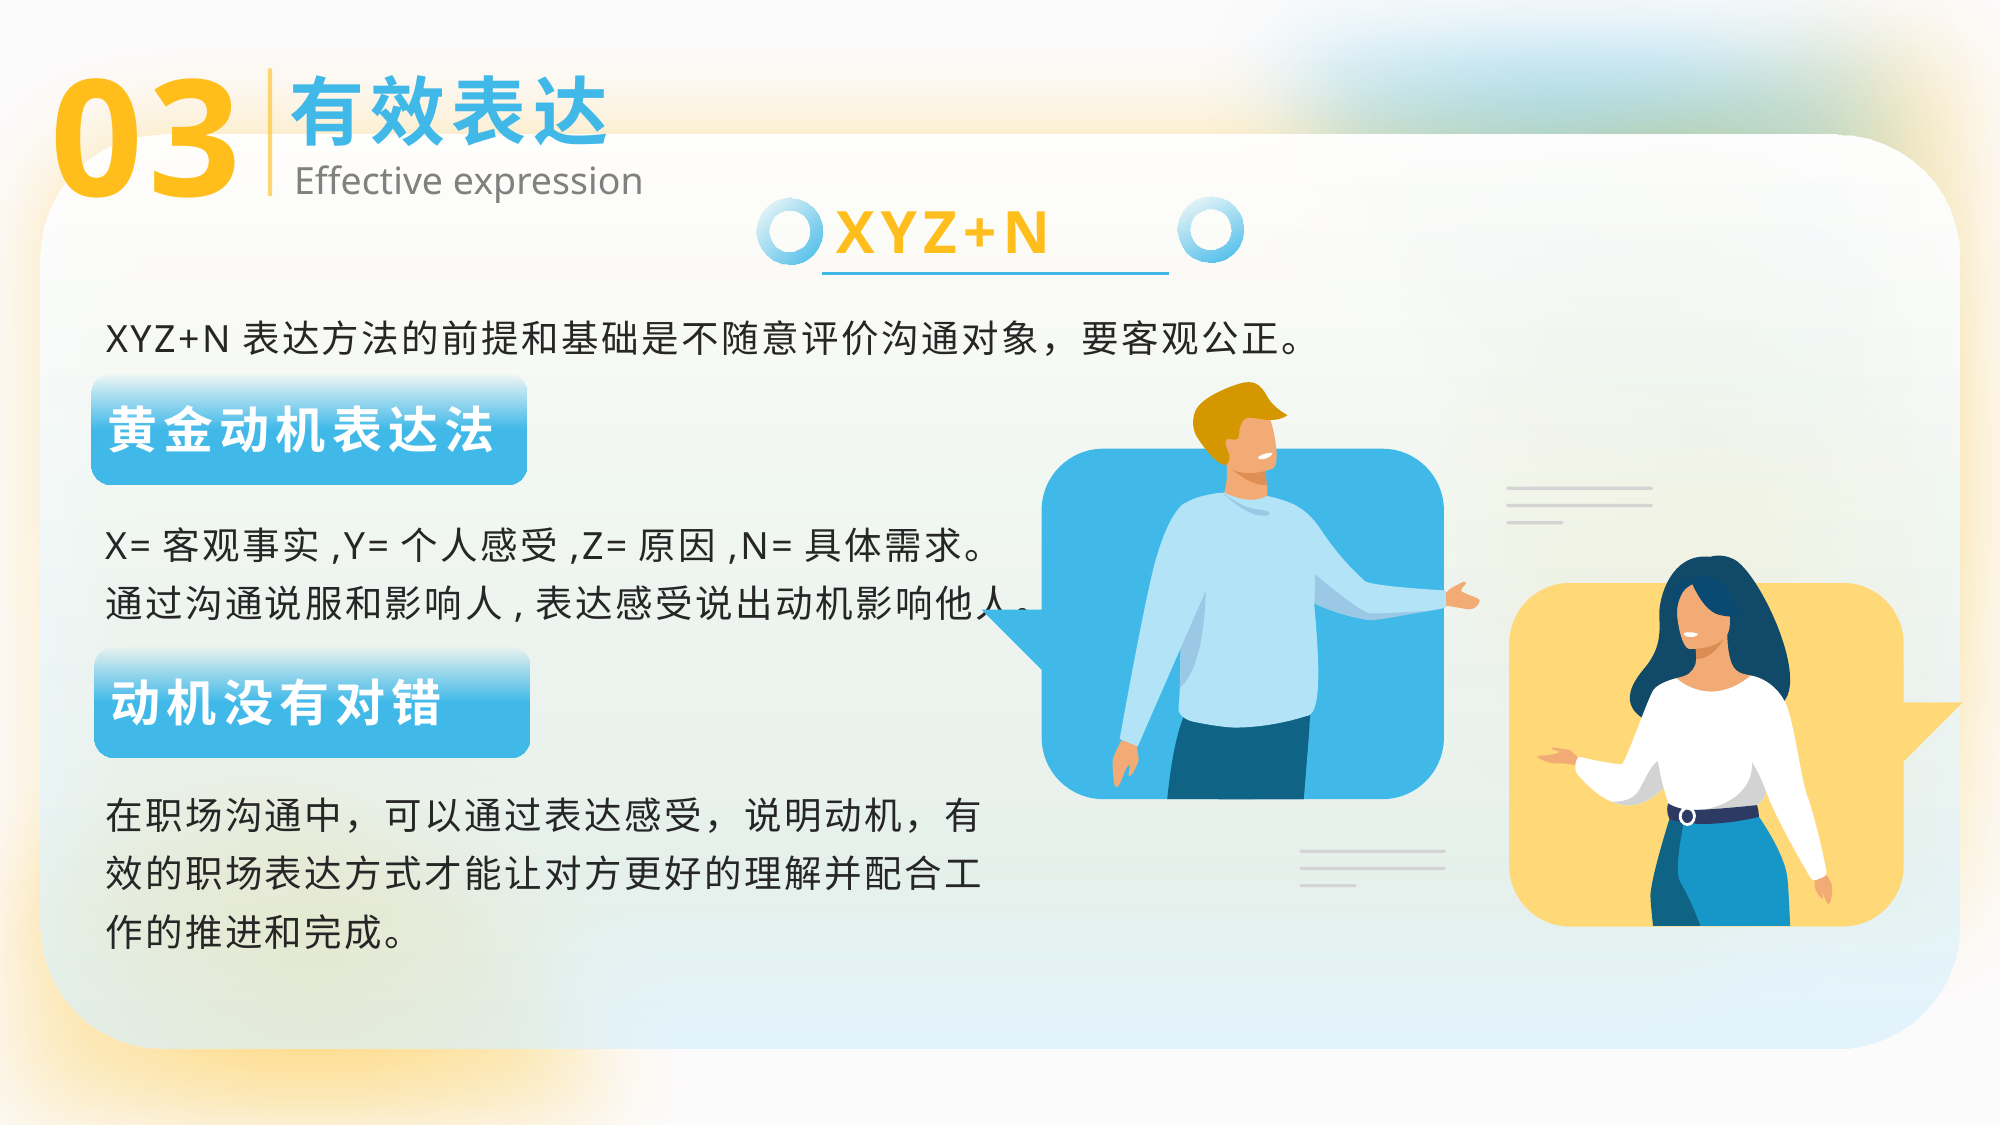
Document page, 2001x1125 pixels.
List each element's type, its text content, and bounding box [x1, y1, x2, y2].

text_box [90, 372, 528, 486]
text_box 在职场沟通中，可以通过表达感受，说明动机，有效的职场表达方式才能让对方更好的理解并配合工作的推进和完成。 [90, 771, 1037, 959]
text_box X=客观事实,Y=个人感受,Z=原因,N=具体需求。通过沟通说服和影响人,表达感受说出动机影响他人。 [90, 500, 981, 630]
text_box [1176, 195, 1245, 264]
text_box 03 [12, 26, 280, 236]
text_box 动机没有对错 [95, 664, 532, 740]
text_box [93, 645, 531, 759]
text_box XYZ+N表达方法的前提和基础是不随意评价沟通对象，要客观公正。 [91, 294, 1569, 364]
text_box 黄金动机表达法 [92, 391, 528, 467]
text_box XYZ+N [821, 187, 1183, 274]
text_box [755, 196, 824, 266]
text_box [981, 382, 1963, 927]
text_box Effective expression [279, 149, 681, 210]
text_box 有效表达 [280, 56, 654, 149]
